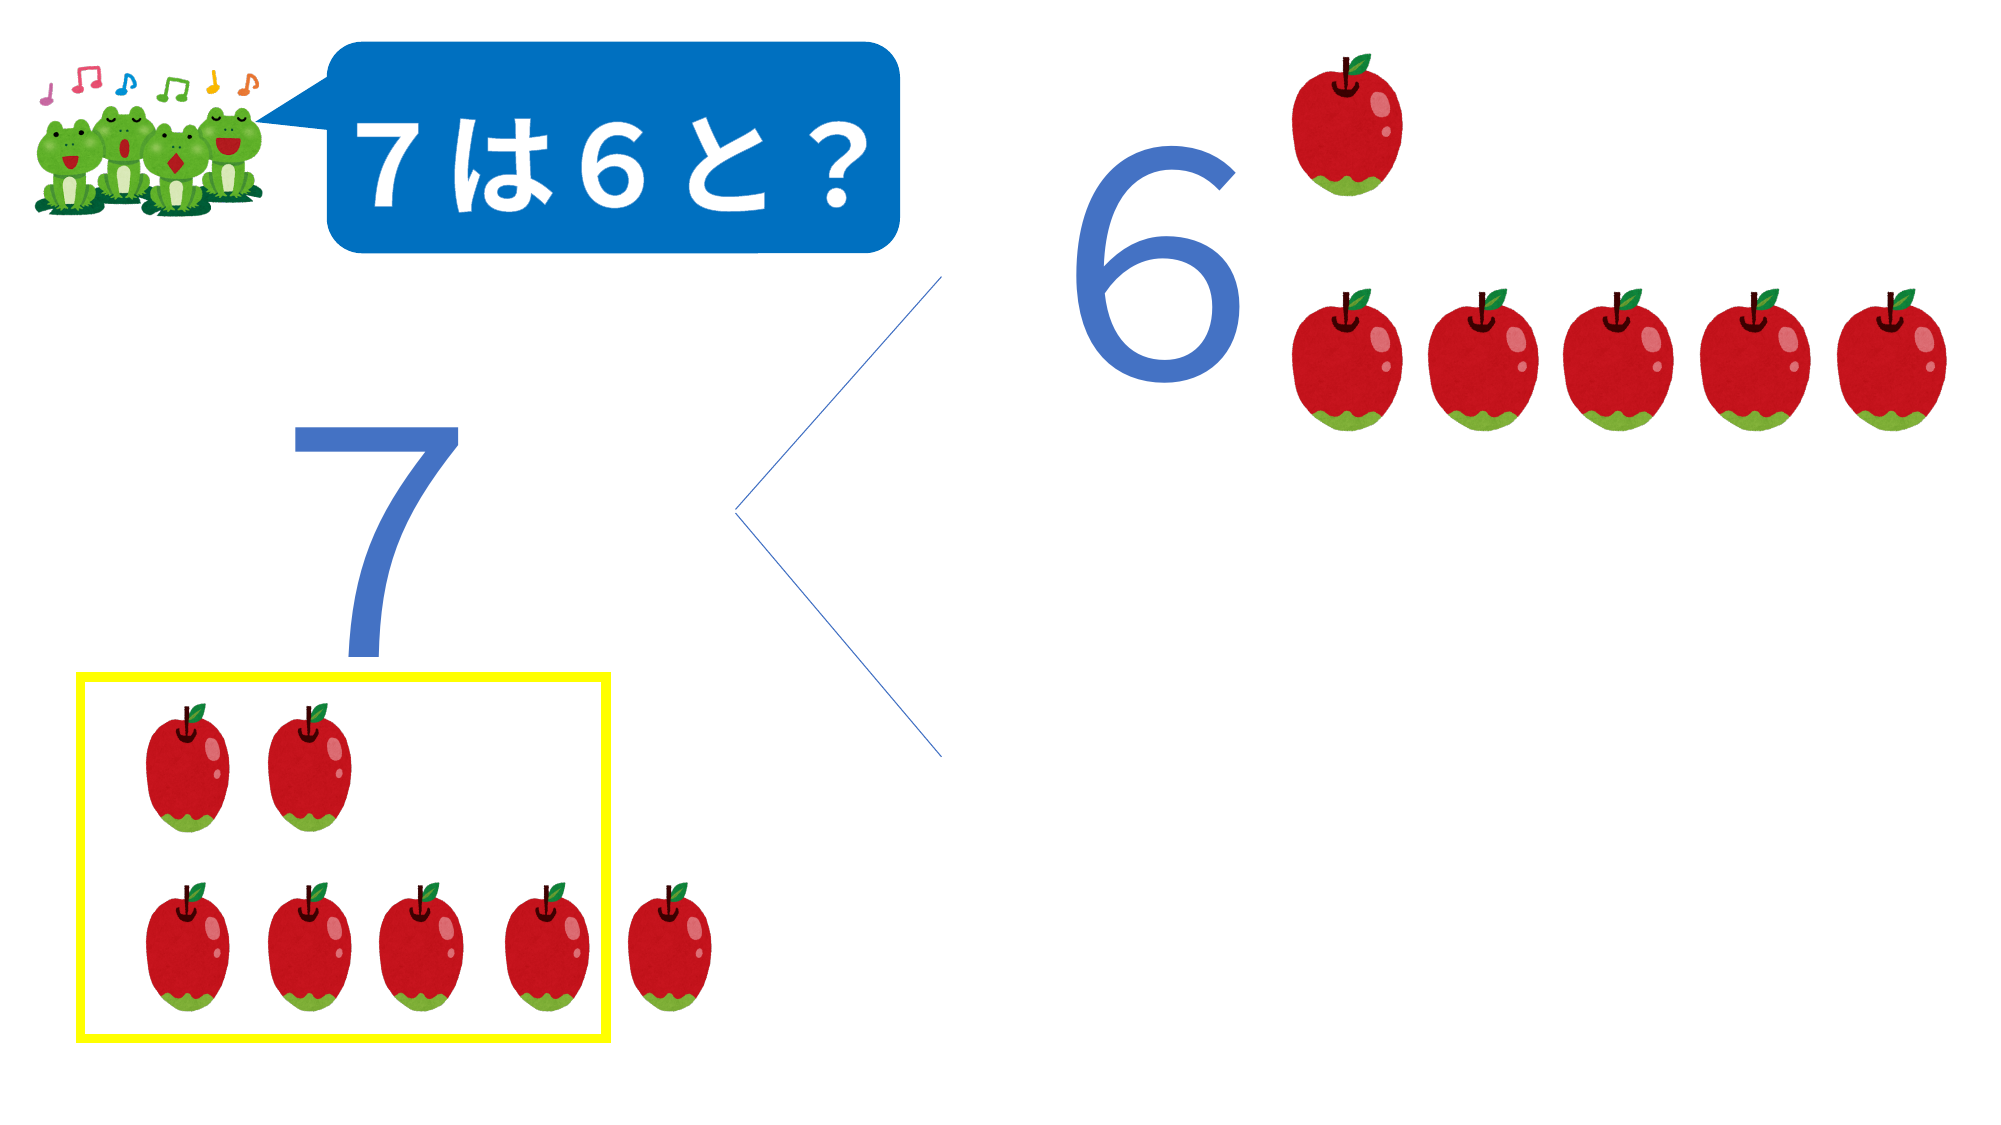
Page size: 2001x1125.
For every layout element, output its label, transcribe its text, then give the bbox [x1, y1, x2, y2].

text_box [143, 699, 714, 1016]
picture [1288, 284, 1406, 436]
picture [1424, 284, 1542, 436]
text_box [735, 276, 942, 757]
picture [1288, 49, 1406, 201]
picture [1559, 284, 1677, 436]
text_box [23, 41, 912, 254]
picture [265, 699, 354, 837]
text_box ７ [100, 337, 654, 699]
picture [1832, 284, 1950, 436]
picture [1696, 284, 1814, 436]
text_box [79, 676, 607, 1039]
text_box ６ [880, 59, 1434, 450]
